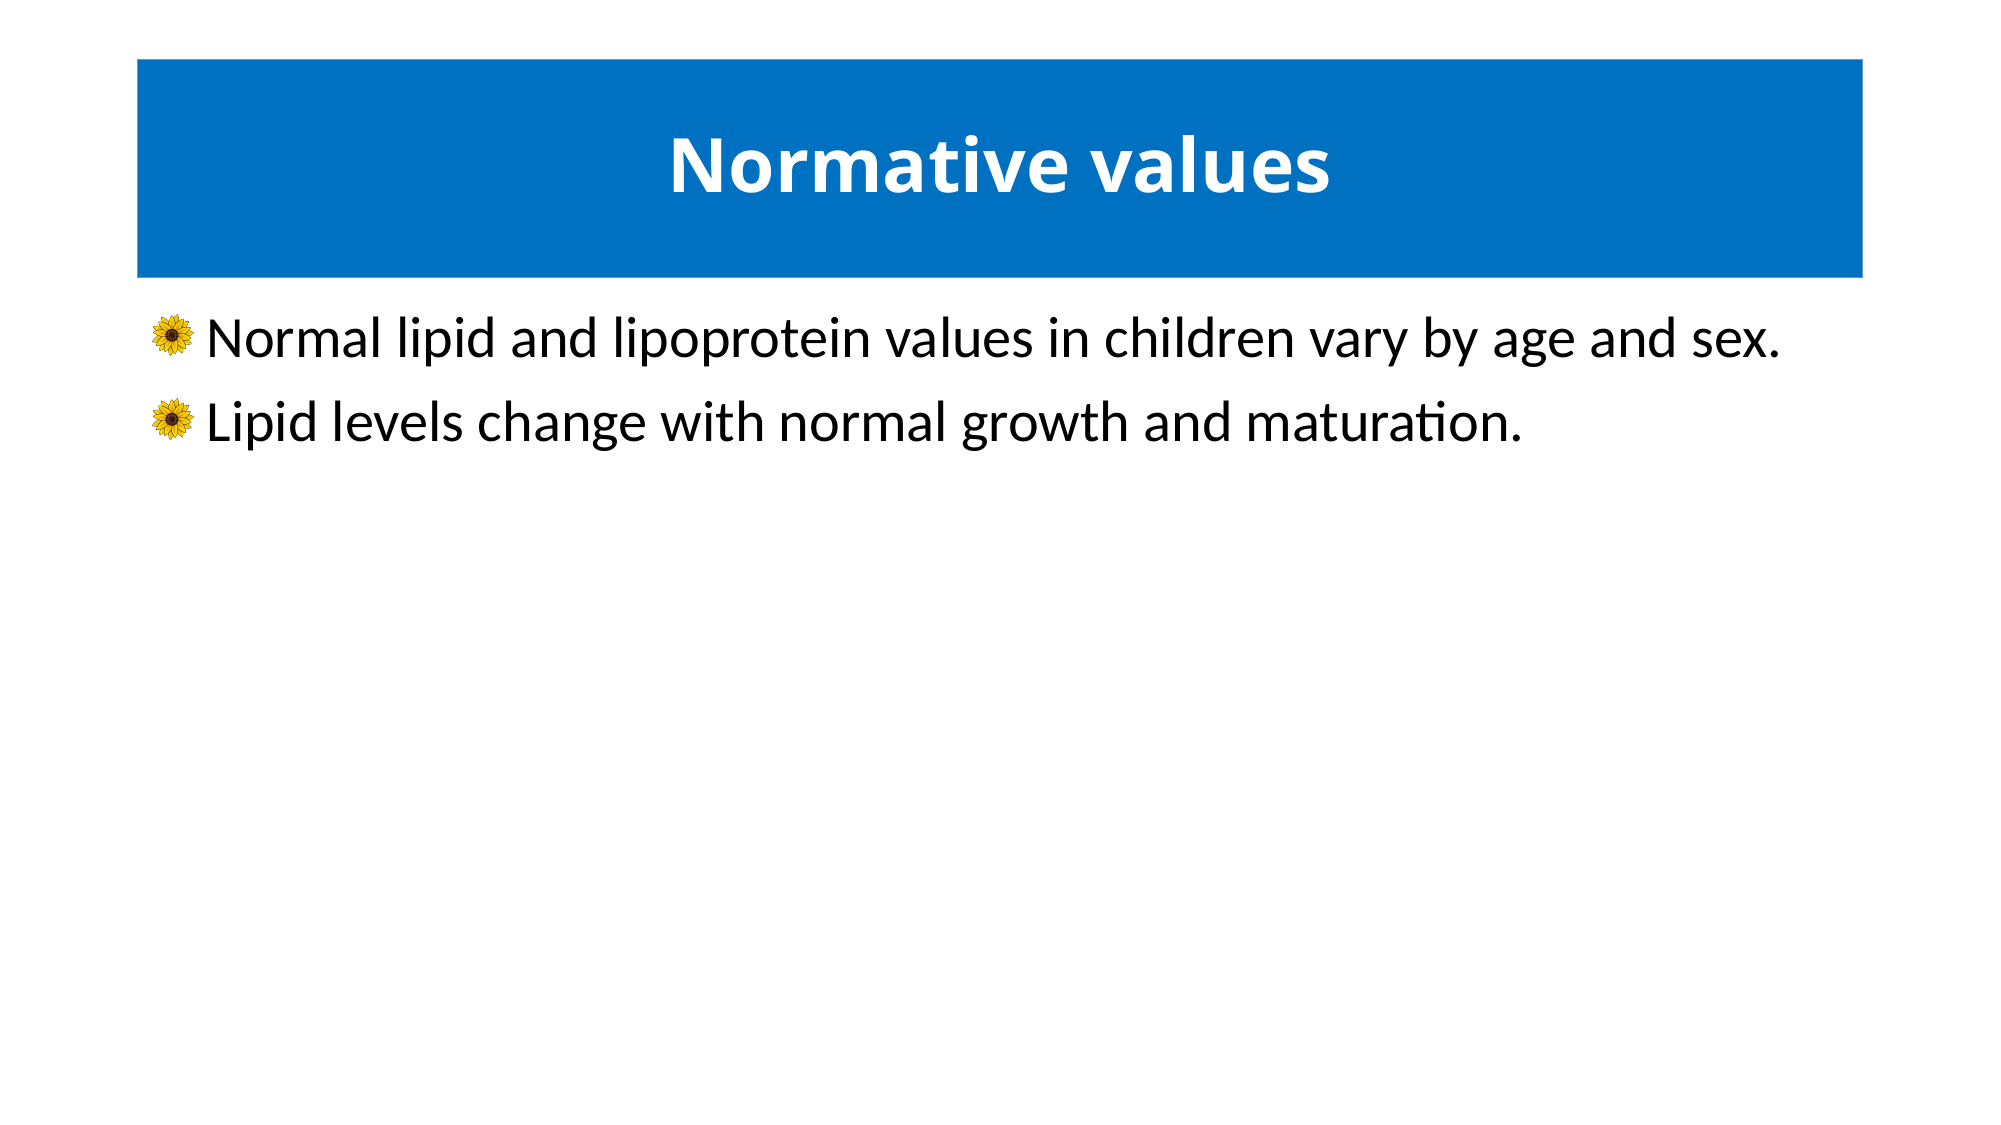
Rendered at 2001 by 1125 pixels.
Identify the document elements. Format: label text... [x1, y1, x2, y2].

picture [152, 314, 194, 356]
picture [152, 398, 194, 440]
title Normative values [137, 59, 1863, 278]
list Normal lipid and lipoprotein values in children vary by age and sex. Lipid levels change with normal growth and maturation. [137, 299, 1863, 1014]
